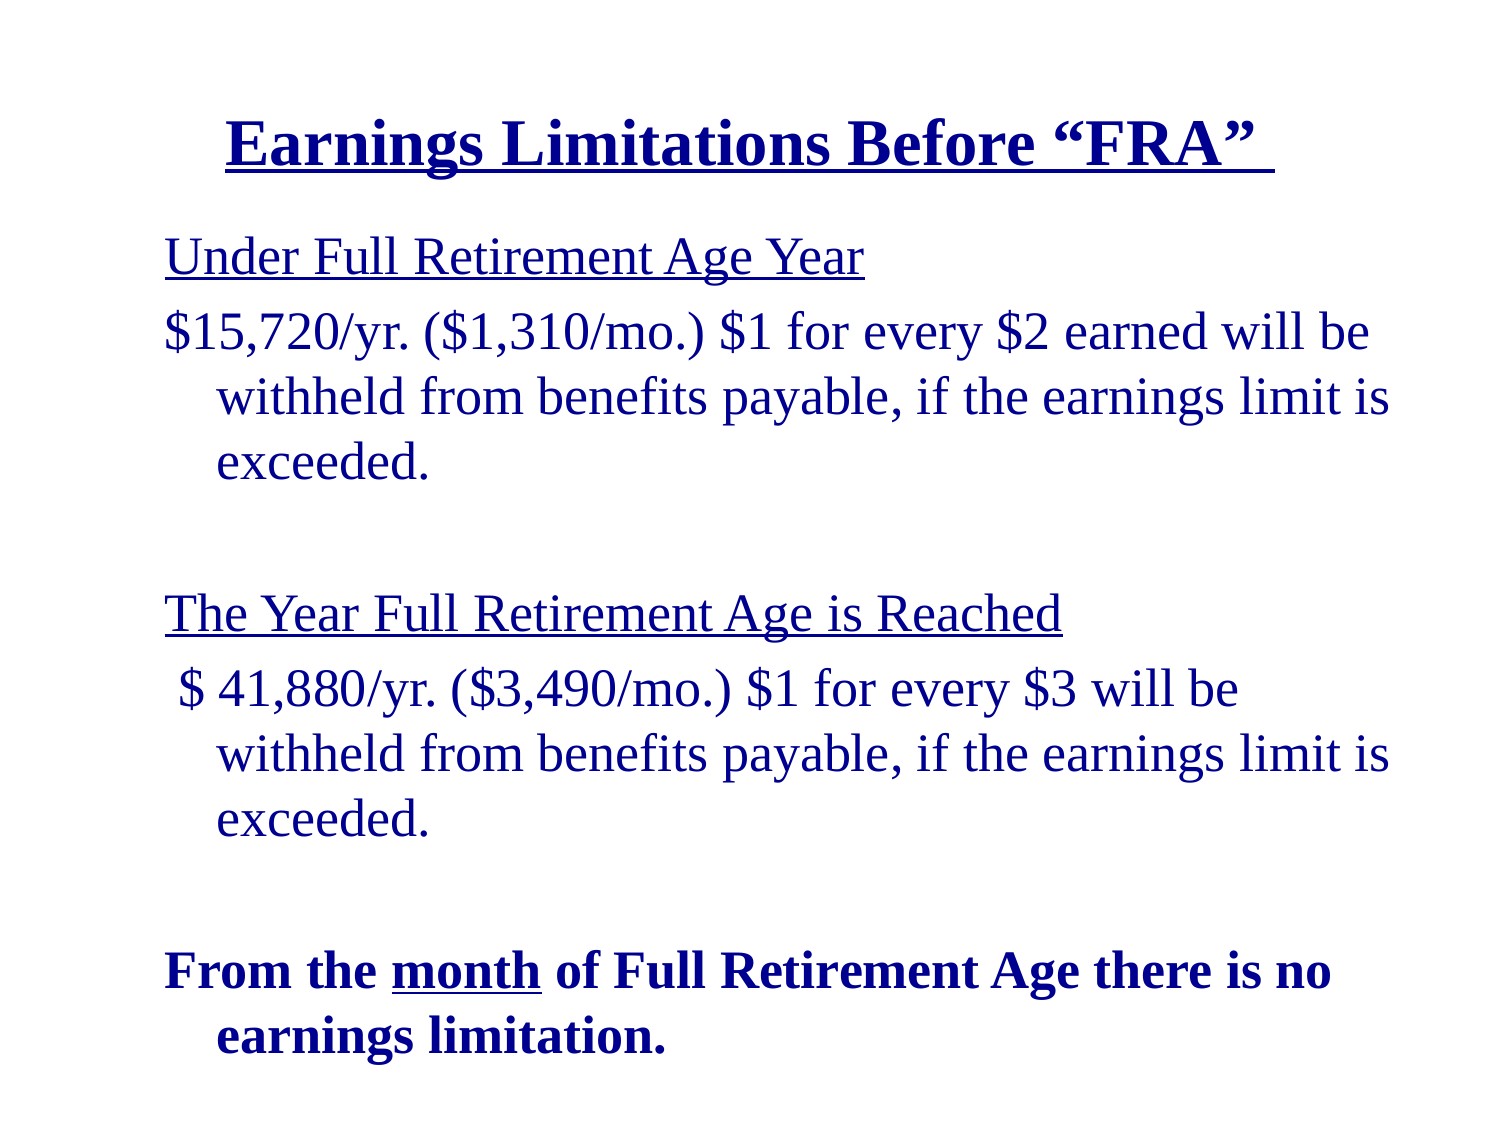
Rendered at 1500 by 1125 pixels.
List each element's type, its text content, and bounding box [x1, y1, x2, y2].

list Under Full Retirement Age Year $15,720/yr. ($1,310/mo.) $1 for every $2 earned will be withheld from benefits payable, if the earnings limit is exceeded. The Year Full Retirement Age is Reached $ 41,880/yr. ($3,490/mo.) $1 for every $3 will be withheld from benefits payable, if the earnings limit is exceeded. From the month of Full Retirement Age there is no earnings limitation. [149, 212, 1425, 1075]
title Earnings Limitations Before “FRA” [75, 45, 1425, 233]
